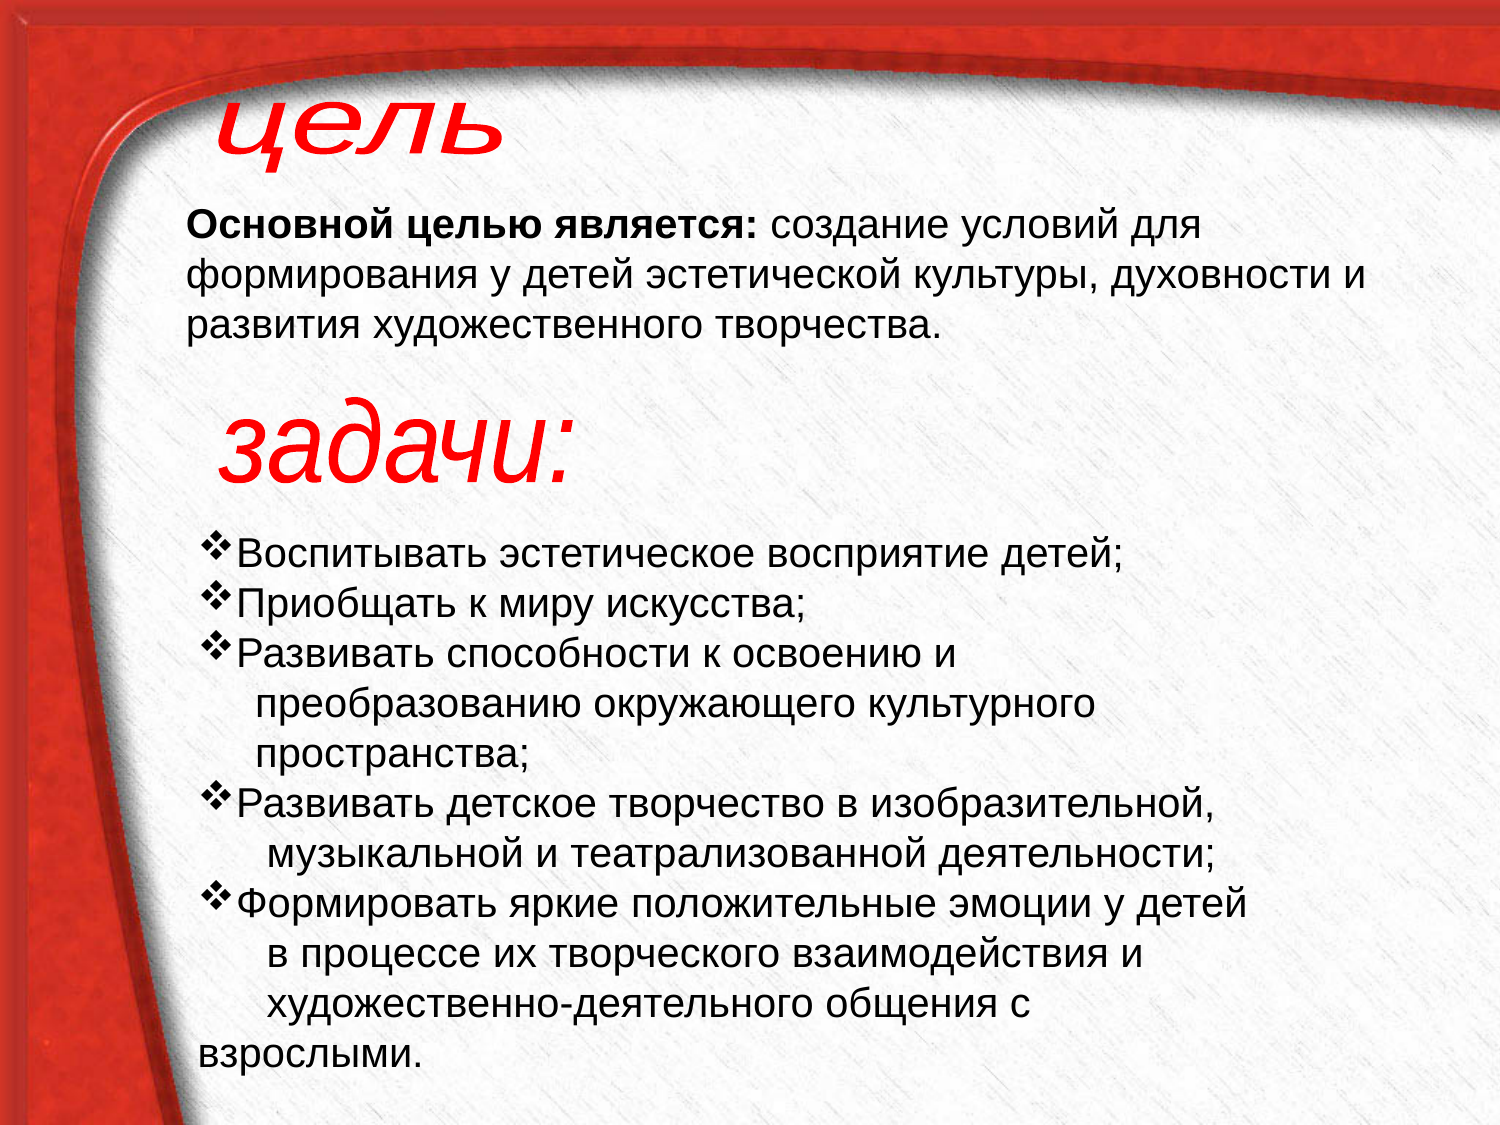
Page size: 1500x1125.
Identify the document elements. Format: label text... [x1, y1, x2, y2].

text_box Основной целью является: создание условий для формирования у детей эстетической культуры, духовности и развития художественного творчества. [171, 189, 1391, 354]
picture [0, 0, 1500, 1125]
text_box Воспитывать эстетическое восприятие детей; Приобщать к миру искусства; Развивать способности к освоению и преобразованию окружающего культурного пространства; Развивать детское творчество в изобразительной, музыкальной и театрализованной деятельности; Формировать яркие положительные эмоции у детей в процессе их творческого взаимодействия и художественно-деятельного общения с взрослыми. [183, 468, 1274, 1083]
